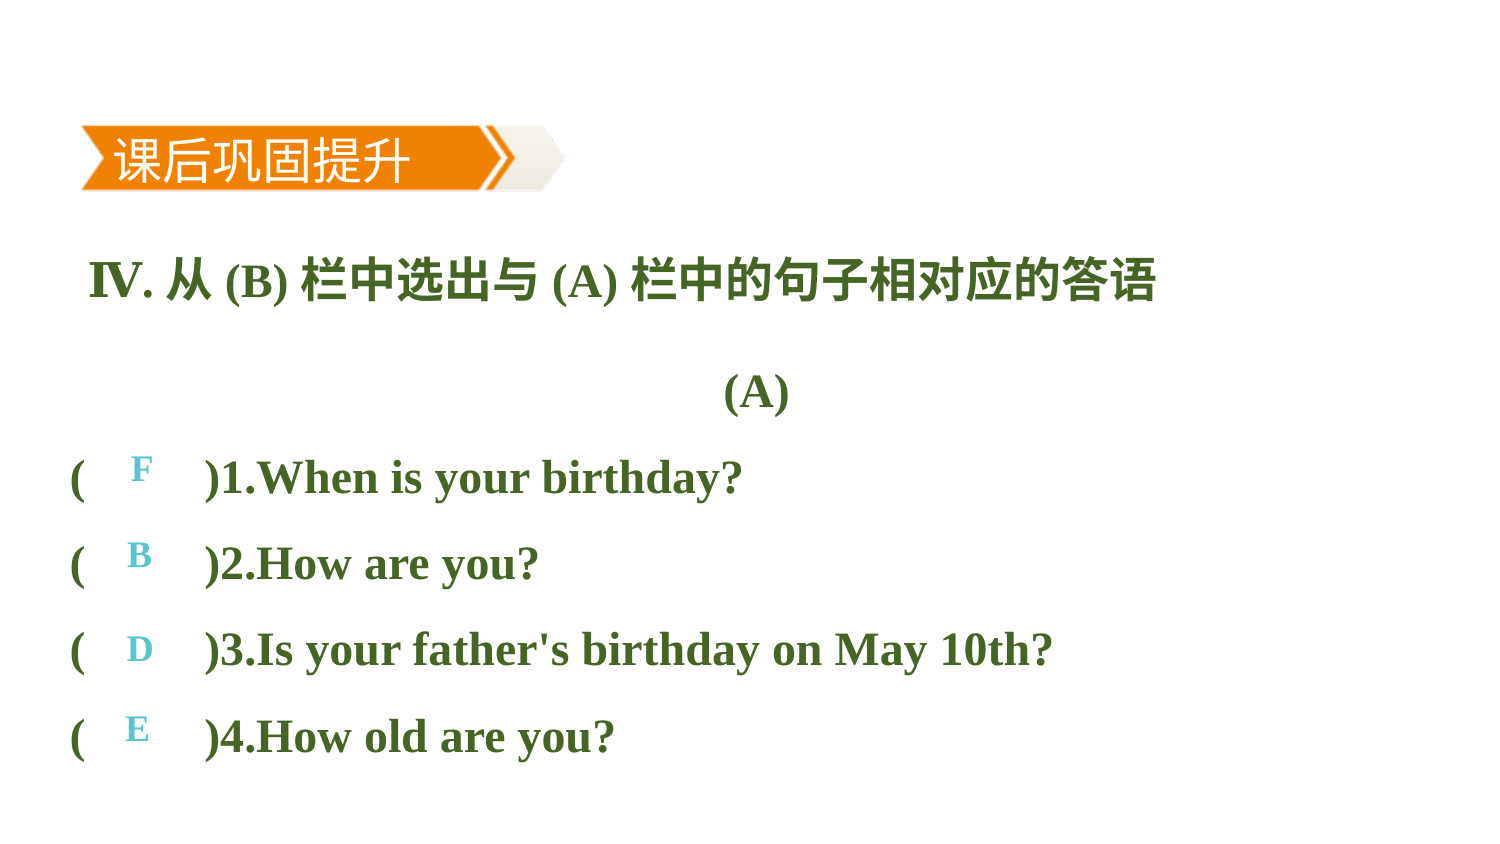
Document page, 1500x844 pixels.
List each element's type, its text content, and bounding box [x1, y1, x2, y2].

text_box D [115, 618, 180, 675]
text_box Ⅳ.从(B)栏中选出与(A)栏中的句子相对应的答语 [76, 220, 1474, 313]
text_box E [113, 697, 178, 755]
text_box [77, 122, 568, 198]
text_box B [115, 524, 180, 581]
text_box F [119, 438, 184, 495]
text_box (A) ( )1.When is your birthday? ( )2.How are you? ( )3.Is your father's birthday on May 10th? ( )4.How old are you? [58, 325, 1456, 768]
